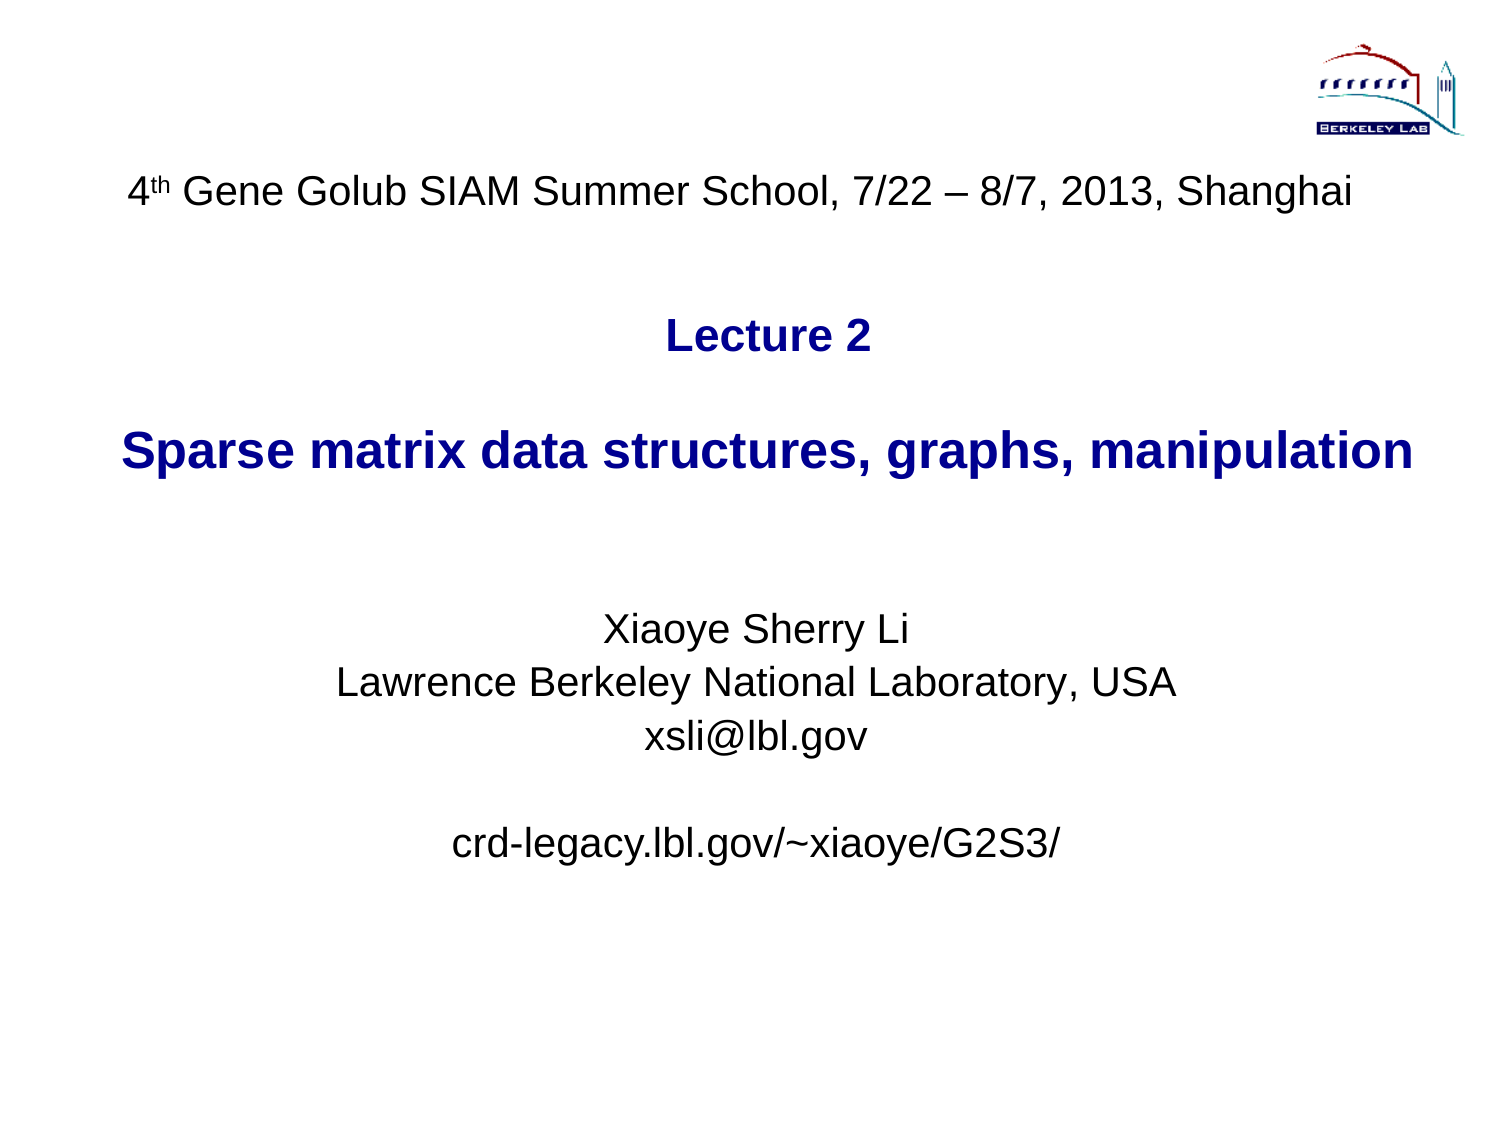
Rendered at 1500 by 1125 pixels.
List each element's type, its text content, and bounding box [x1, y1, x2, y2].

title Lecture 2 Sparse matrix data structures, graphs, manipulation [37, 296, 1500, 488]
subtitle Xiaoye Sherry Li Lawrence Berkeley National Laboratory, USA xsli@lbl.gov crd-legacy.lbl.gov/~xiaoye/G2S3/ [212, 599, 1301, 938]
picture [1299, 37, 1476, 150]
text_box 4th Gene Golub SIAM Summer School, 7/22 – 8/7, 2013, Shanghai [112, 162, 1438, 273]
